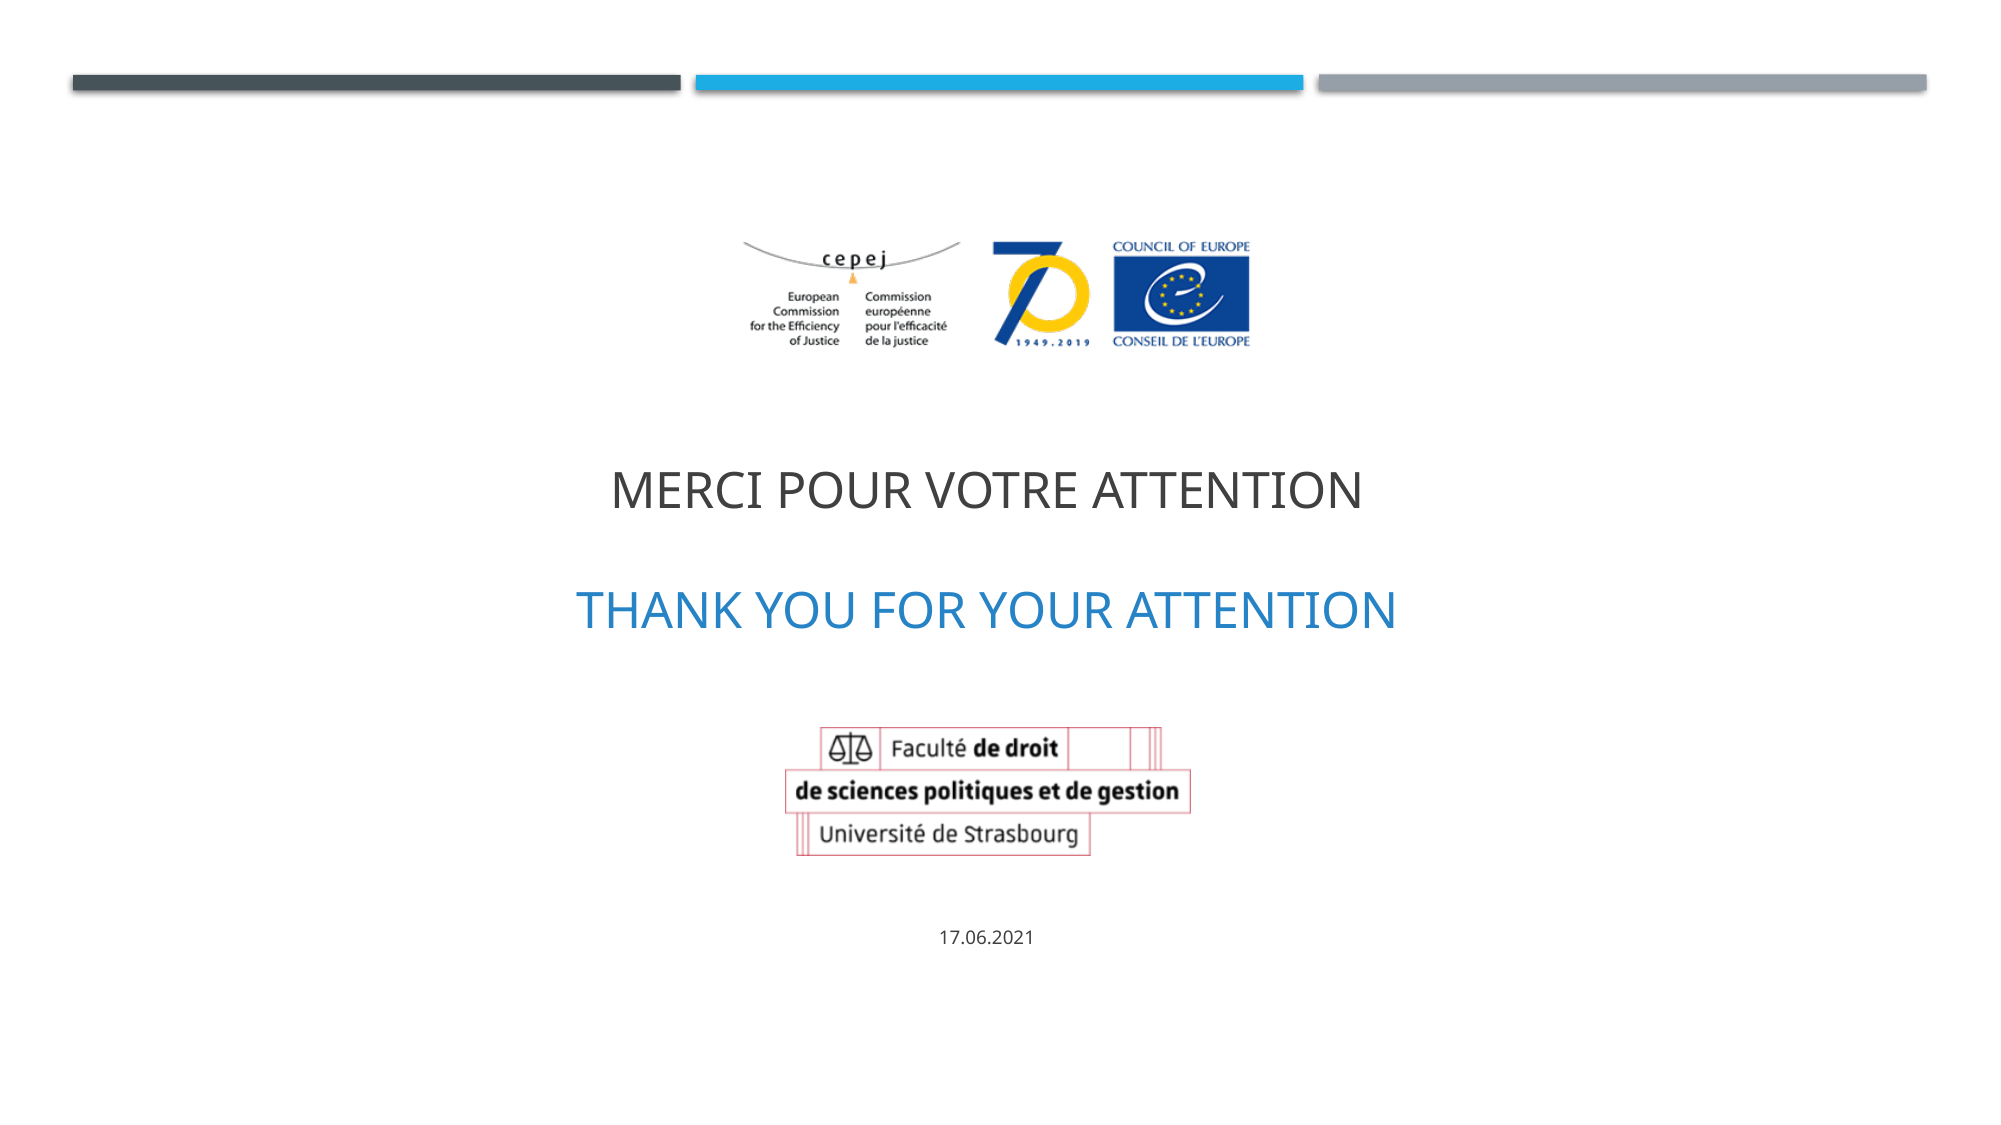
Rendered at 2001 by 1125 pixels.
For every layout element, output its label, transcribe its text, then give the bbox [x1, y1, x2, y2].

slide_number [583, 906, 1051, 967]
picture [732, 215, 1268, 371]
picture [784, 727, 1191, 856]
title Merci pour votre attention Thank you for your attention [83, 451, 1893, 647]
